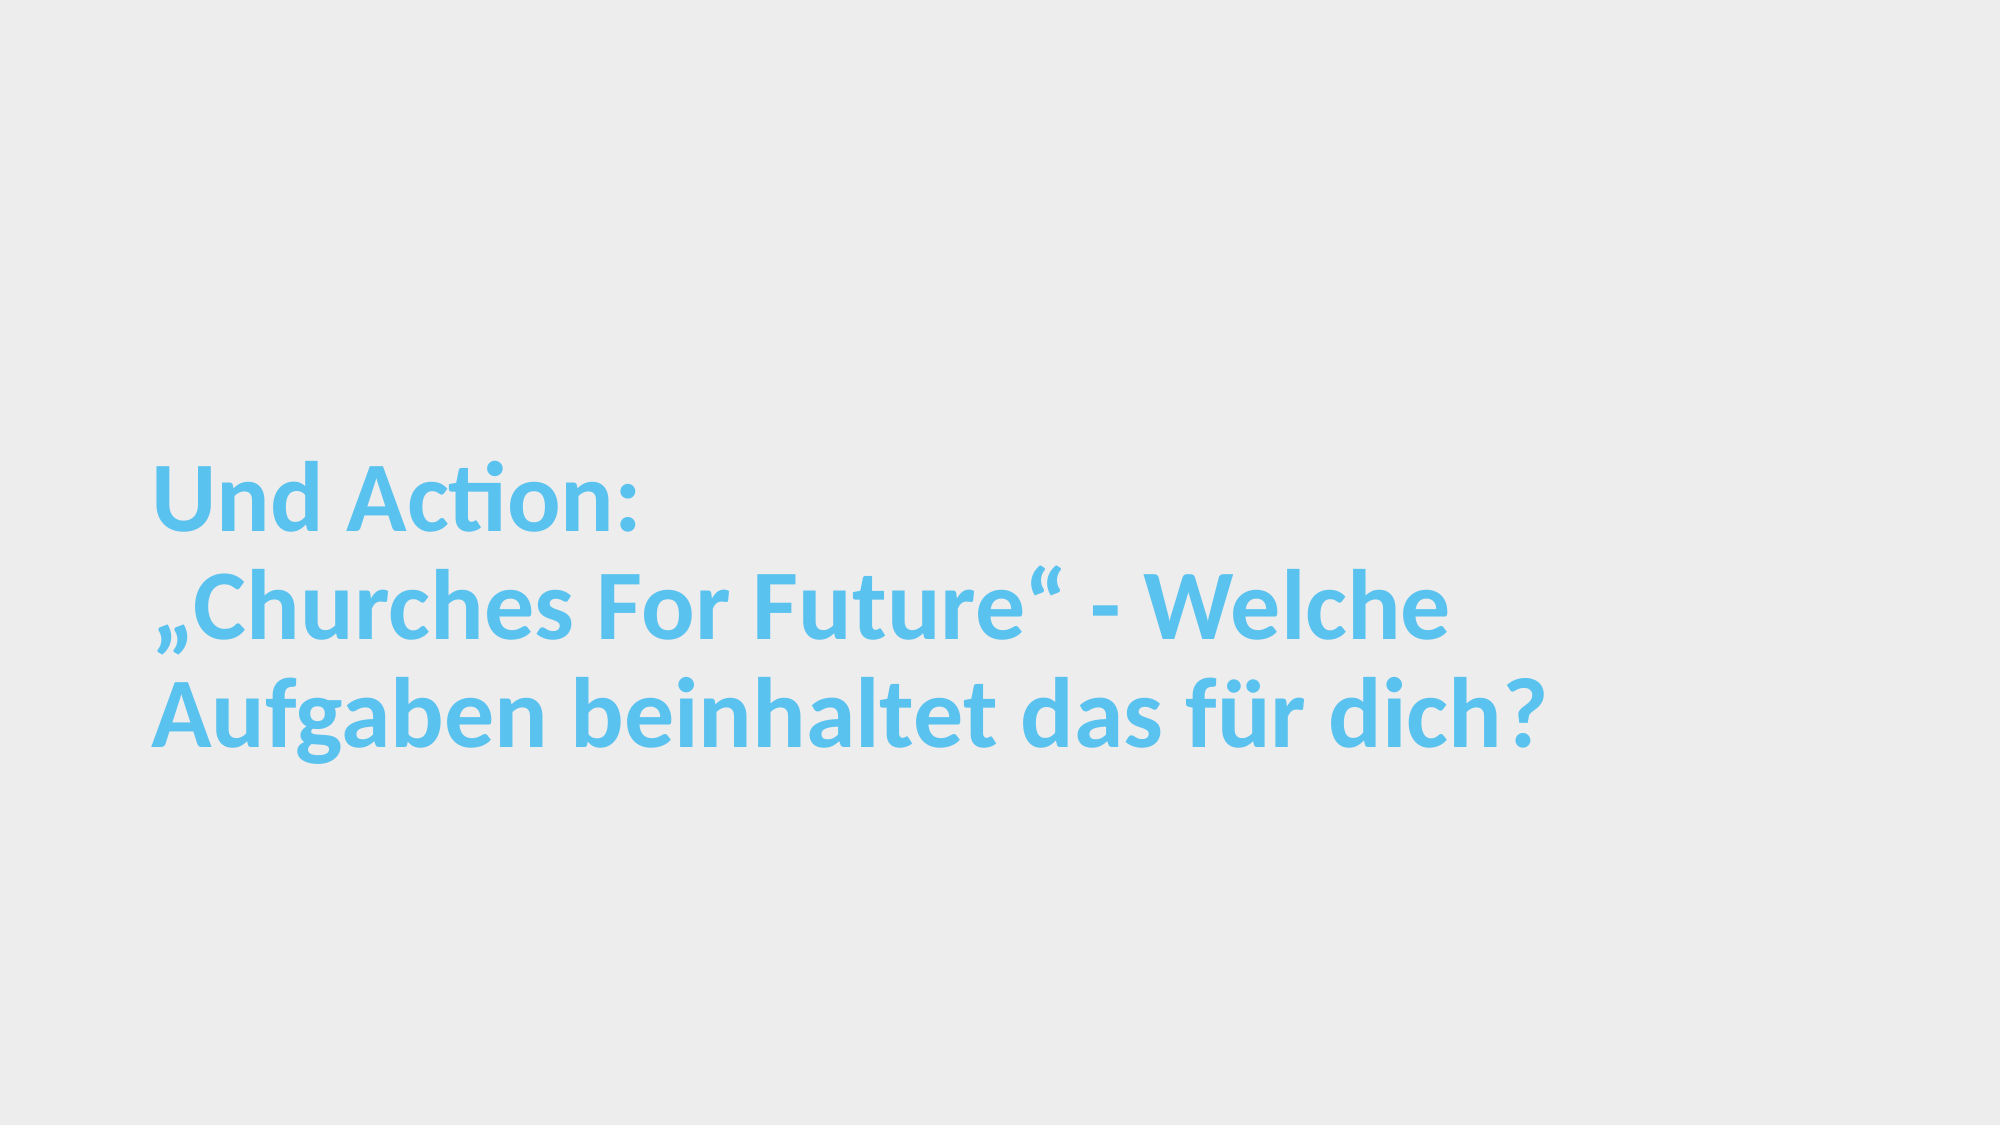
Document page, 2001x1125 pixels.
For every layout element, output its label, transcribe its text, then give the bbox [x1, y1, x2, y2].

title Und Action: „Churches For Future“ - Welche Aufgaben beinhaltet das für dich? [136, 280, 1862, 777]
